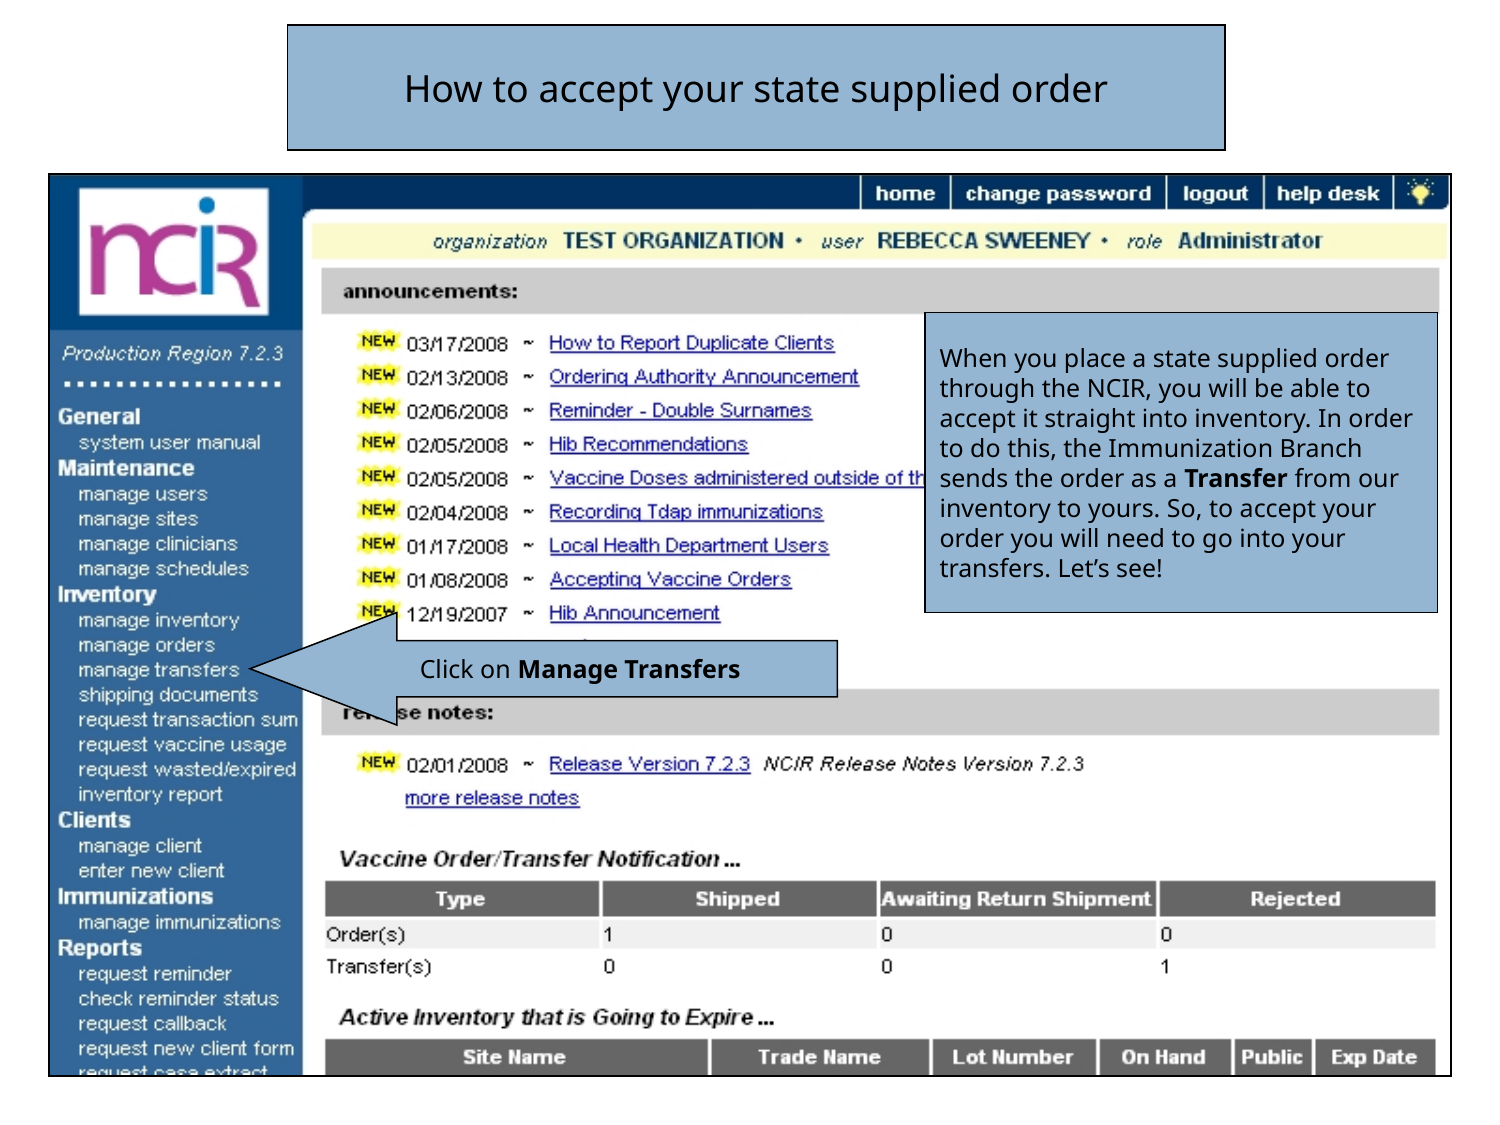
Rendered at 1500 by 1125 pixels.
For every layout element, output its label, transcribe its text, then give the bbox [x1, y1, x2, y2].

picture [49, 174, 1451, 1076]
text_box How to accept your state supplied order [287, 24, 1225, 150]
